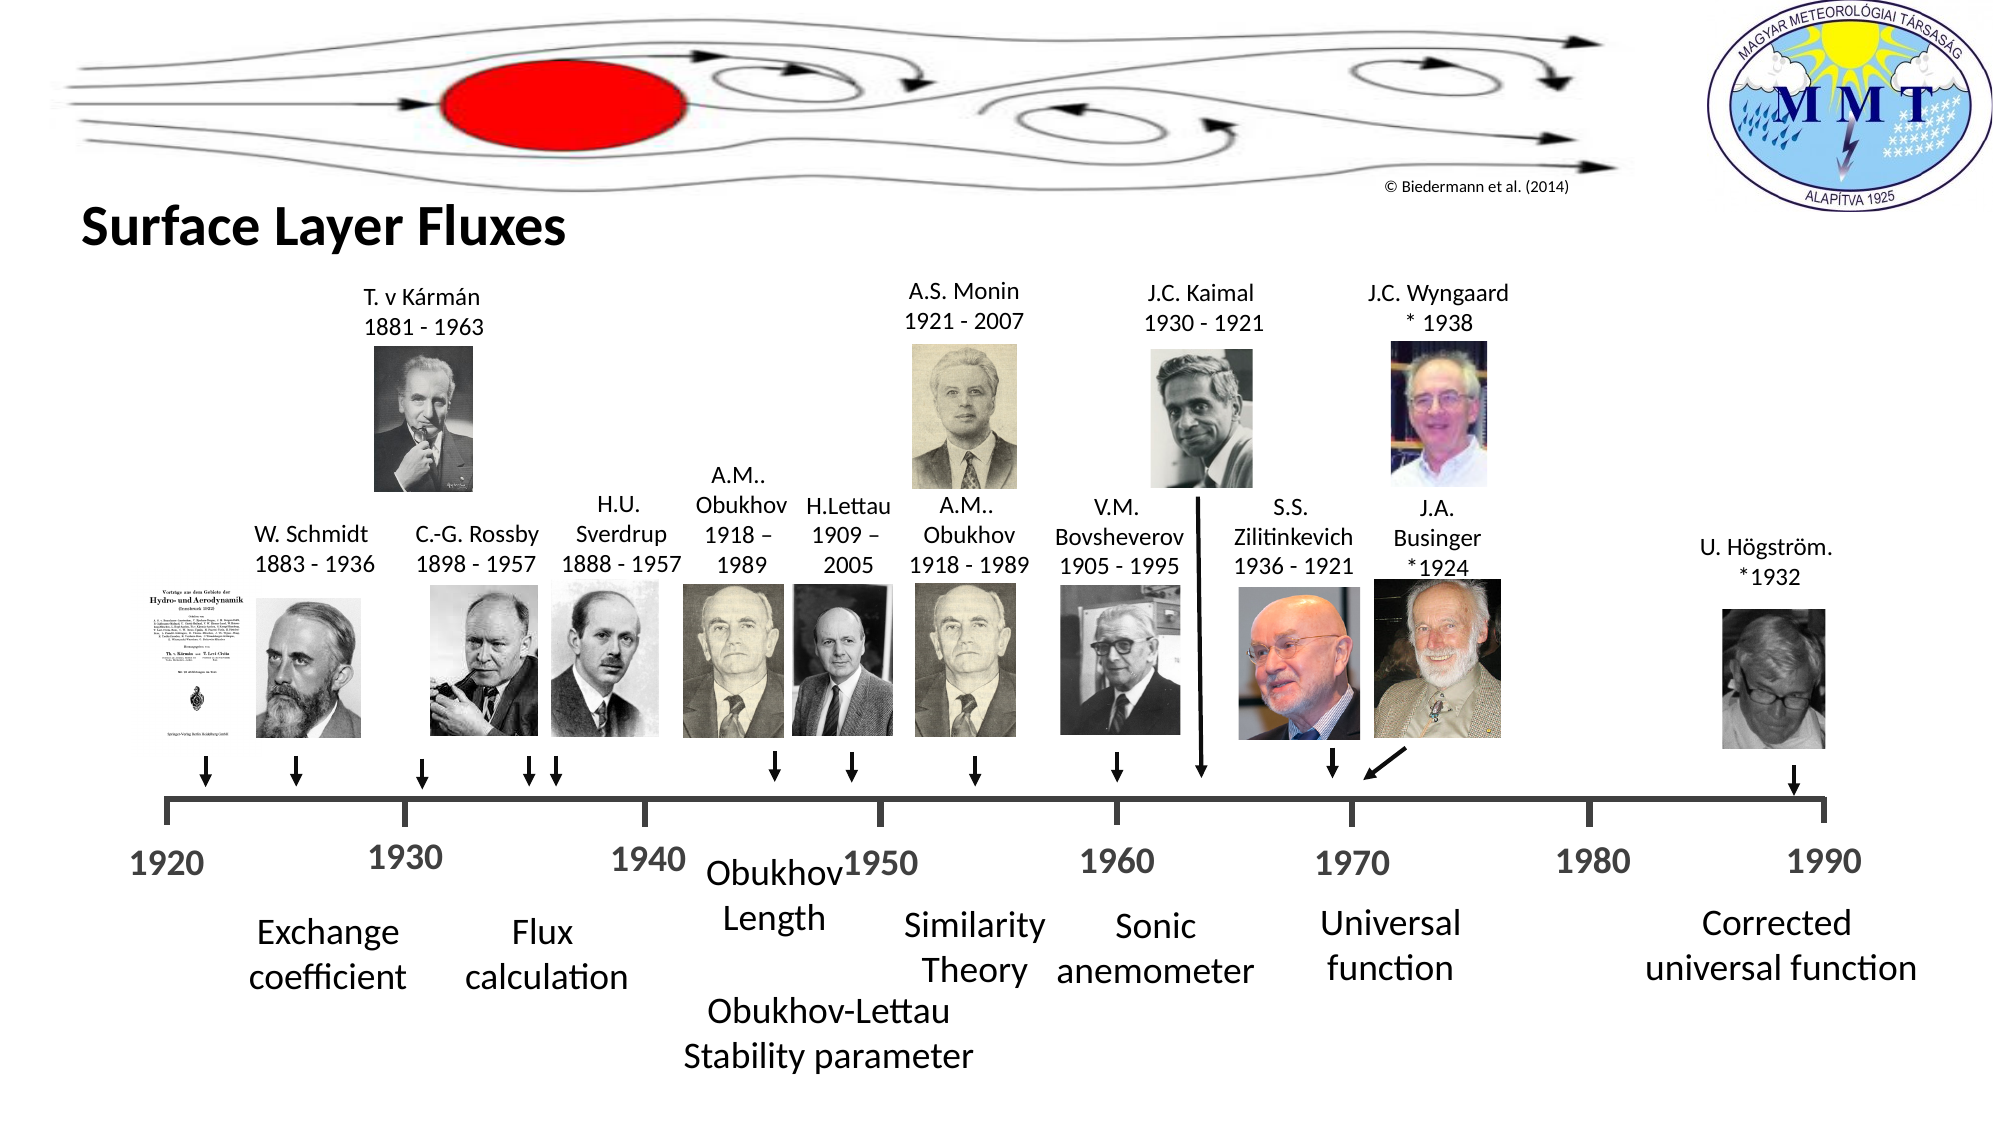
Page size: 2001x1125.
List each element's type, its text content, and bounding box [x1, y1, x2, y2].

text_box V.M. Bovsheverov 1905 - 1995 [1040, 482, 1200, 633]
text_box Sonic anemometer [1041, 893, 1271, 1044]
text_box A.M.. Obukhov 1918 – 1989 [680, 451, 803, 631]
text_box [1390, 341, 1488, 487]
text_box Surface Layer Fluxes [67, 179, 605, 265]
text_box 1940 [595, 826, 702, 932]
text_box Universal function [1305, 890, 1477, 1041]
text_box A.M.. Obukhov 1918 - 1989 [907, 481, 1046, 631]
text_box Exchange coefficient [234, 899, 423, 1050]
text_box S.S. Zilitinkevich 1936 - 1921 [1218, 482, 1370, 633]
text_box 1930 [352, 824, 458, 930]
picture [912, 344, 1017, 489]
text_box 1950 [827, 830, 934, 936]
text_box J.A. Businger *1924 [1378, 484, 1497, 579]
text_box Flux calculation [450, 899, 644, 1050]
text_box Similarity Theory [889, 892, 1061, 1043]
text_box 1990 [1771, 828, 1877, 890]
picture [1707, 0, 1993, 212]
text_box Corrected universal function [1630, 890, 1933, 1041]
text_box H.U. Sverdrup 1888 - 1957 [546, 480, 680, 630]
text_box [1238, 587, 1361, 740]
picture [683, 584, 784, 738]
text_box A.S. Monin 1921 - 2007 [888, 267, 1040, 387]
text_box U. Högström. *1932 [1684, 523, 1854, 598]
text_box 1970 [1299, 830, 1406, 936]
picture [374, 346, 473, 492]
text_box J.C. Kaimal 1930 - 1921 [1128, 269, 1280, 389]
text_box T. v Kármán 1881 - 1963 [348, 273, 500, 393]
text_box W. Schmidt 1883 - 1936 [239, 510, 391, 631]
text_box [1197, 496, 1202, 778]
picture [430, 585, 538, 736]
picture [1374, 579, 1501, 738]
picture [915, 583, 1016, 737]
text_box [1722, 609, 1826, 749]
text_box 1960 [1064, 828, 1171, 893]
text_box H.Lettau 1909 – 2005 [791, 481, 907, 632]
text_box Obukhov Length [691, 840, 859, 978]
picture [551, 579, 659, 737]
text_box 1980 [1540, 828, 1646, 934]
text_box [1150, 348, 1253, 488]
text_box Obukhov-Lettau Stability parameter [668, 978, 990, 1125]
picture [131, 568, 361, 757]
text_box C.-G. Rossby 1898 - 1957 [400, 510, 551, 631]
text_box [1363, 747, 1406, 781]
text_box J.C. Wyngaard * 1938 [1353, 269, 1525, 389]
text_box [1060, 585, 1181, 735]
picture [792, 584, 893, 736]
text_box 1920 [113, 830, 220, 936]
